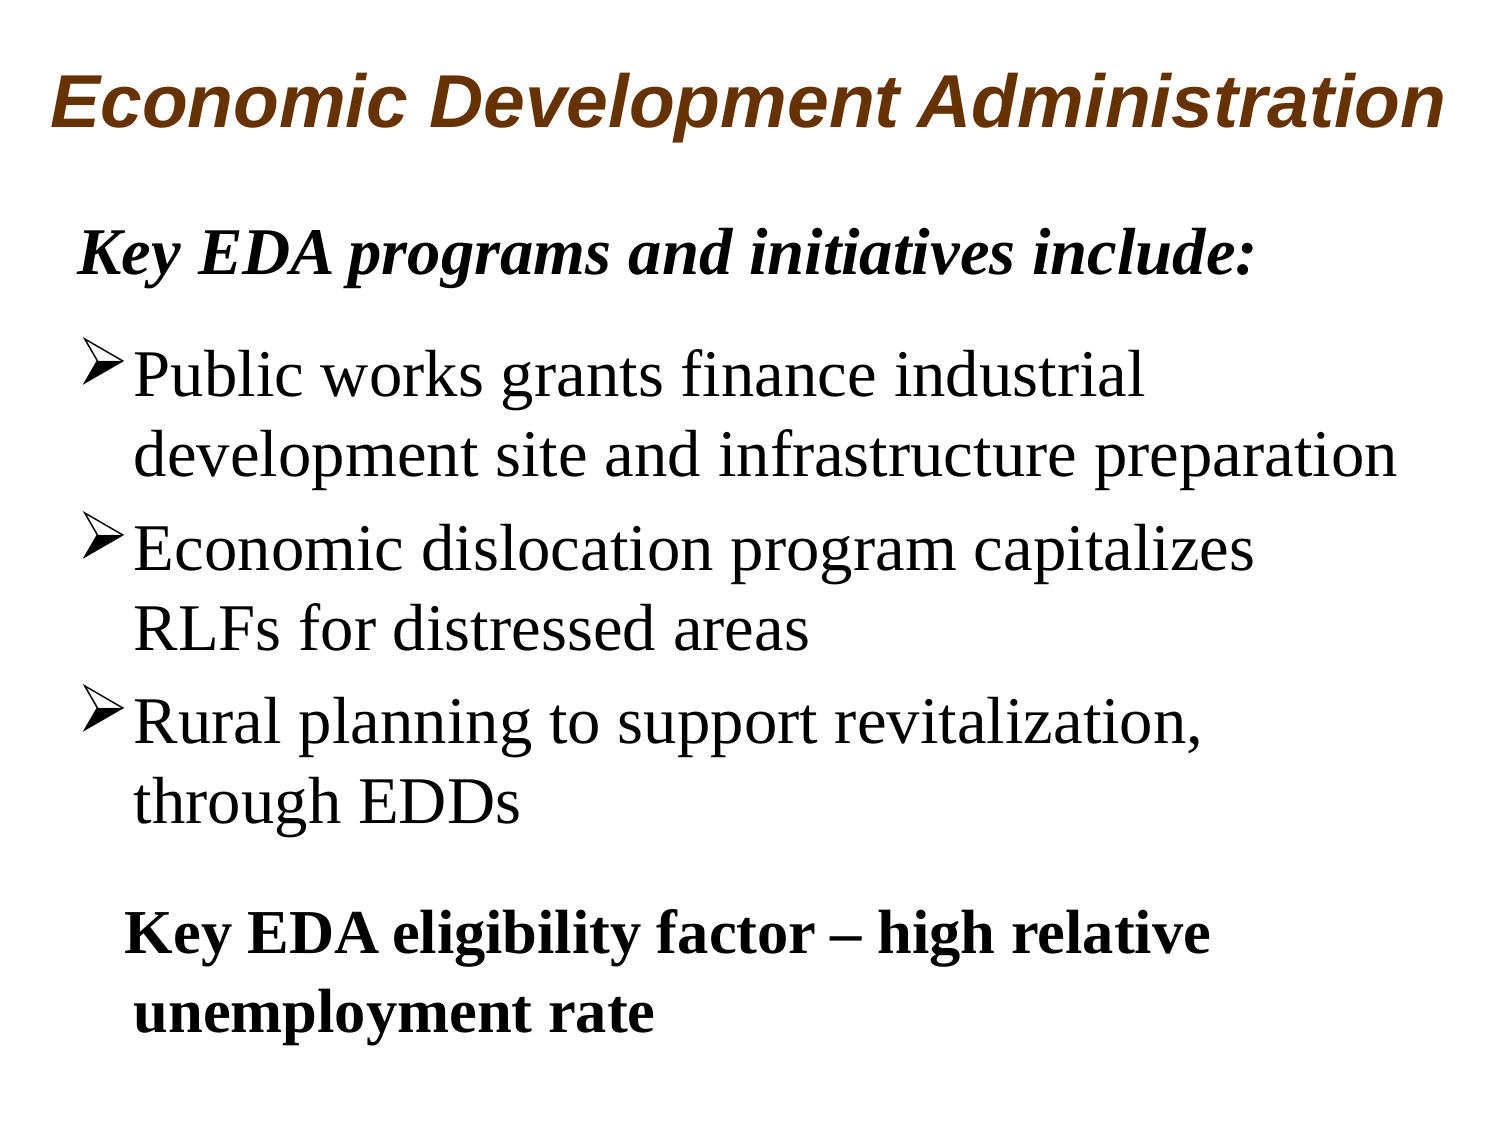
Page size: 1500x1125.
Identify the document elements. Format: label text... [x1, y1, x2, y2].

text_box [249, 228, 1251, 897]
list Key EDA programs and initiatives include: Public works grants finance industrial development site and infrastructure preparation Economic dislocation program capitalizes RLFs for distressed areas Rural planning to support revitalization, through EDDs Key EDA eligibility factor – high relative unemployment rate [62, 199, 1426, 1125]
title Economic Development Administration [0, 24, 1463, 151]
